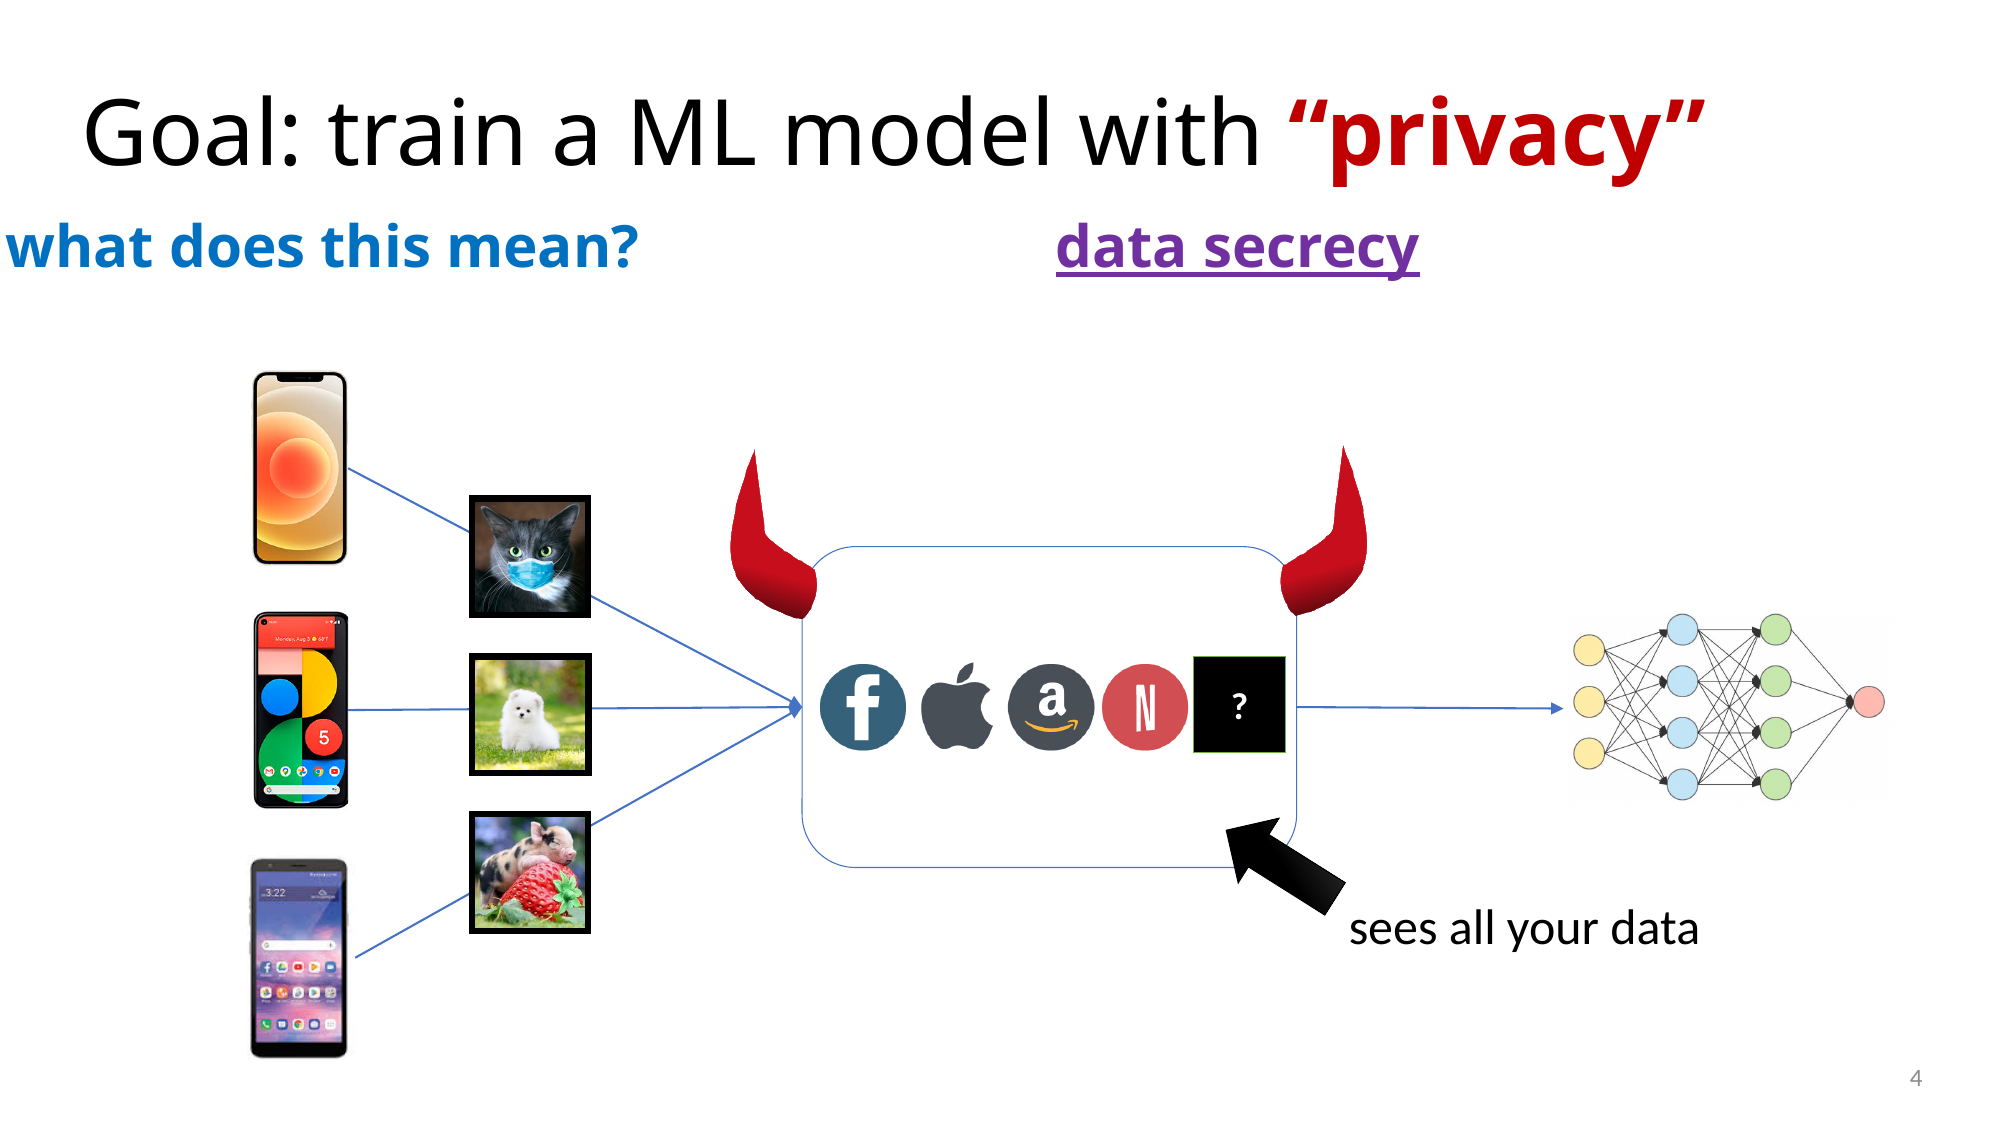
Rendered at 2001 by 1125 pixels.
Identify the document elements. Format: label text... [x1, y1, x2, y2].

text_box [717, 323, 1760, 963]
picture [242, 855, 356, 1060]
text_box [348, 468, 717, 707]
title Goal: train a ML model with “privacy” [66, 78, 1938, 297]
picture [475, 501, 586, 612]
slide_number 4 [1752, 1046, 1938, 1106]
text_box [355, 707, 717, 958]
picture [475, 659, 586, 770]
picture [250, 369, 349, 567]
text_box what does this mean? data secrecy [0, 202, 1435, 287]
picture [475, 817, 586, 928]
picture [1760, 611, 1894, 806]
picture [250, 610, 349, 811]
